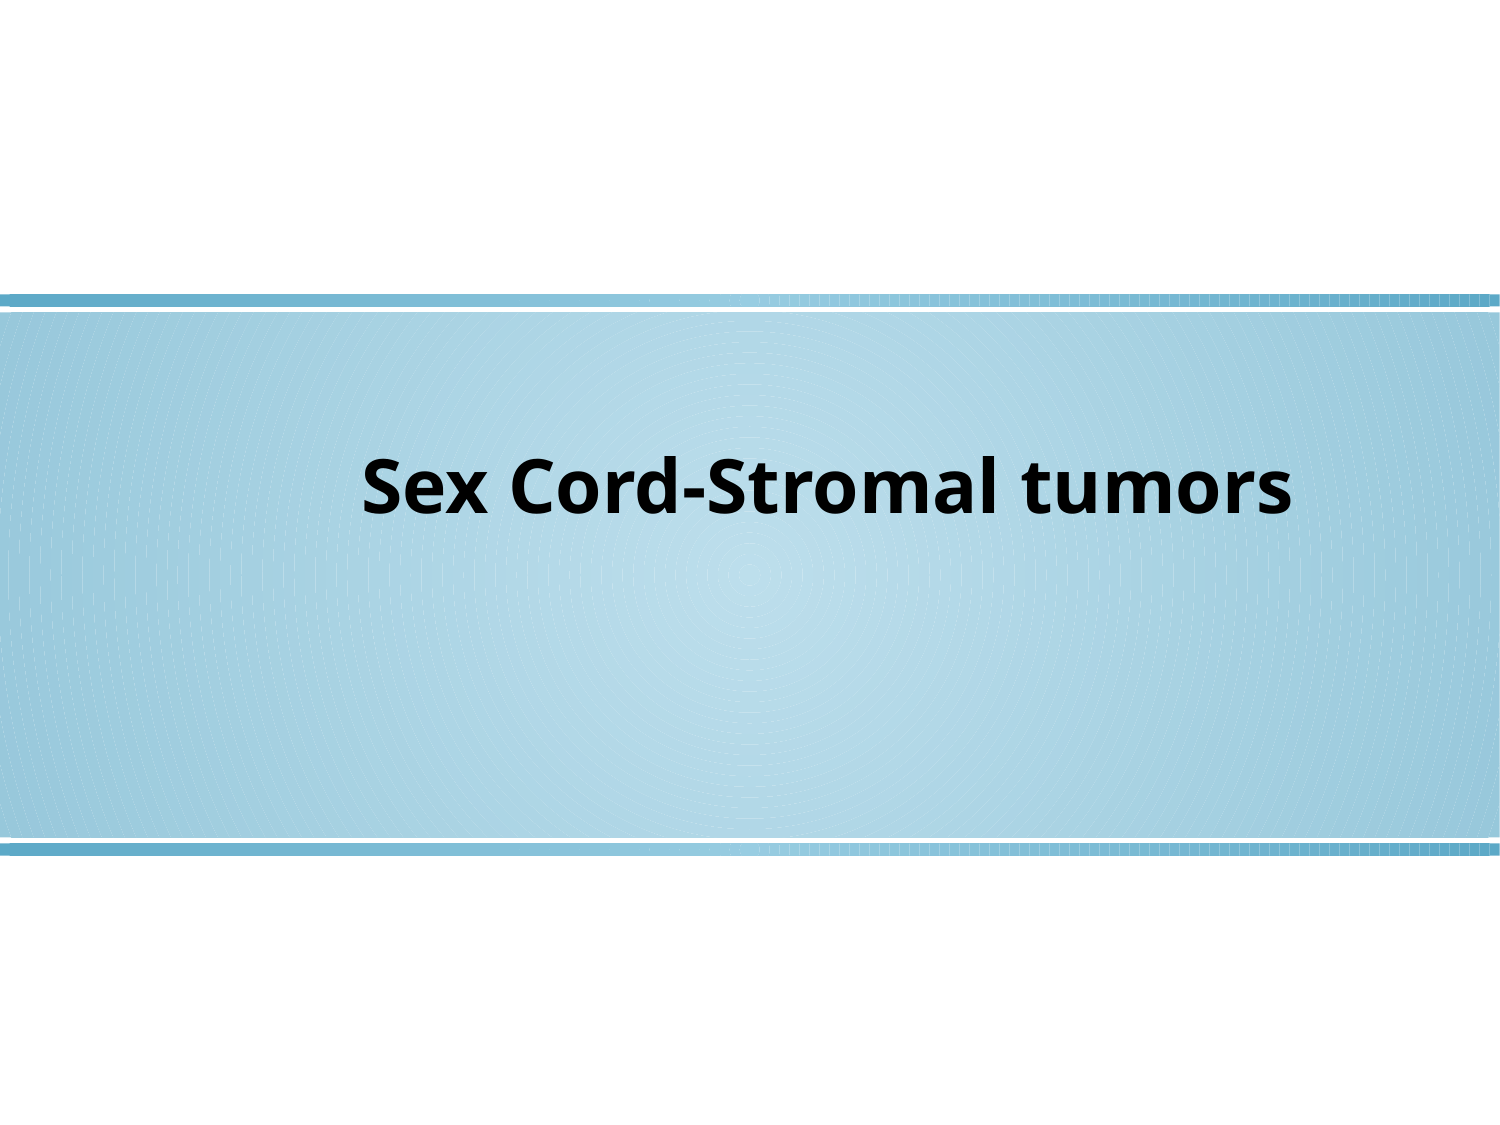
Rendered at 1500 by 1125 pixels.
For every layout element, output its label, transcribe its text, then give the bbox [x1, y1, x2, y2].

title Sex Cord-Stromal tumors [262, 365, 1413, 538]
